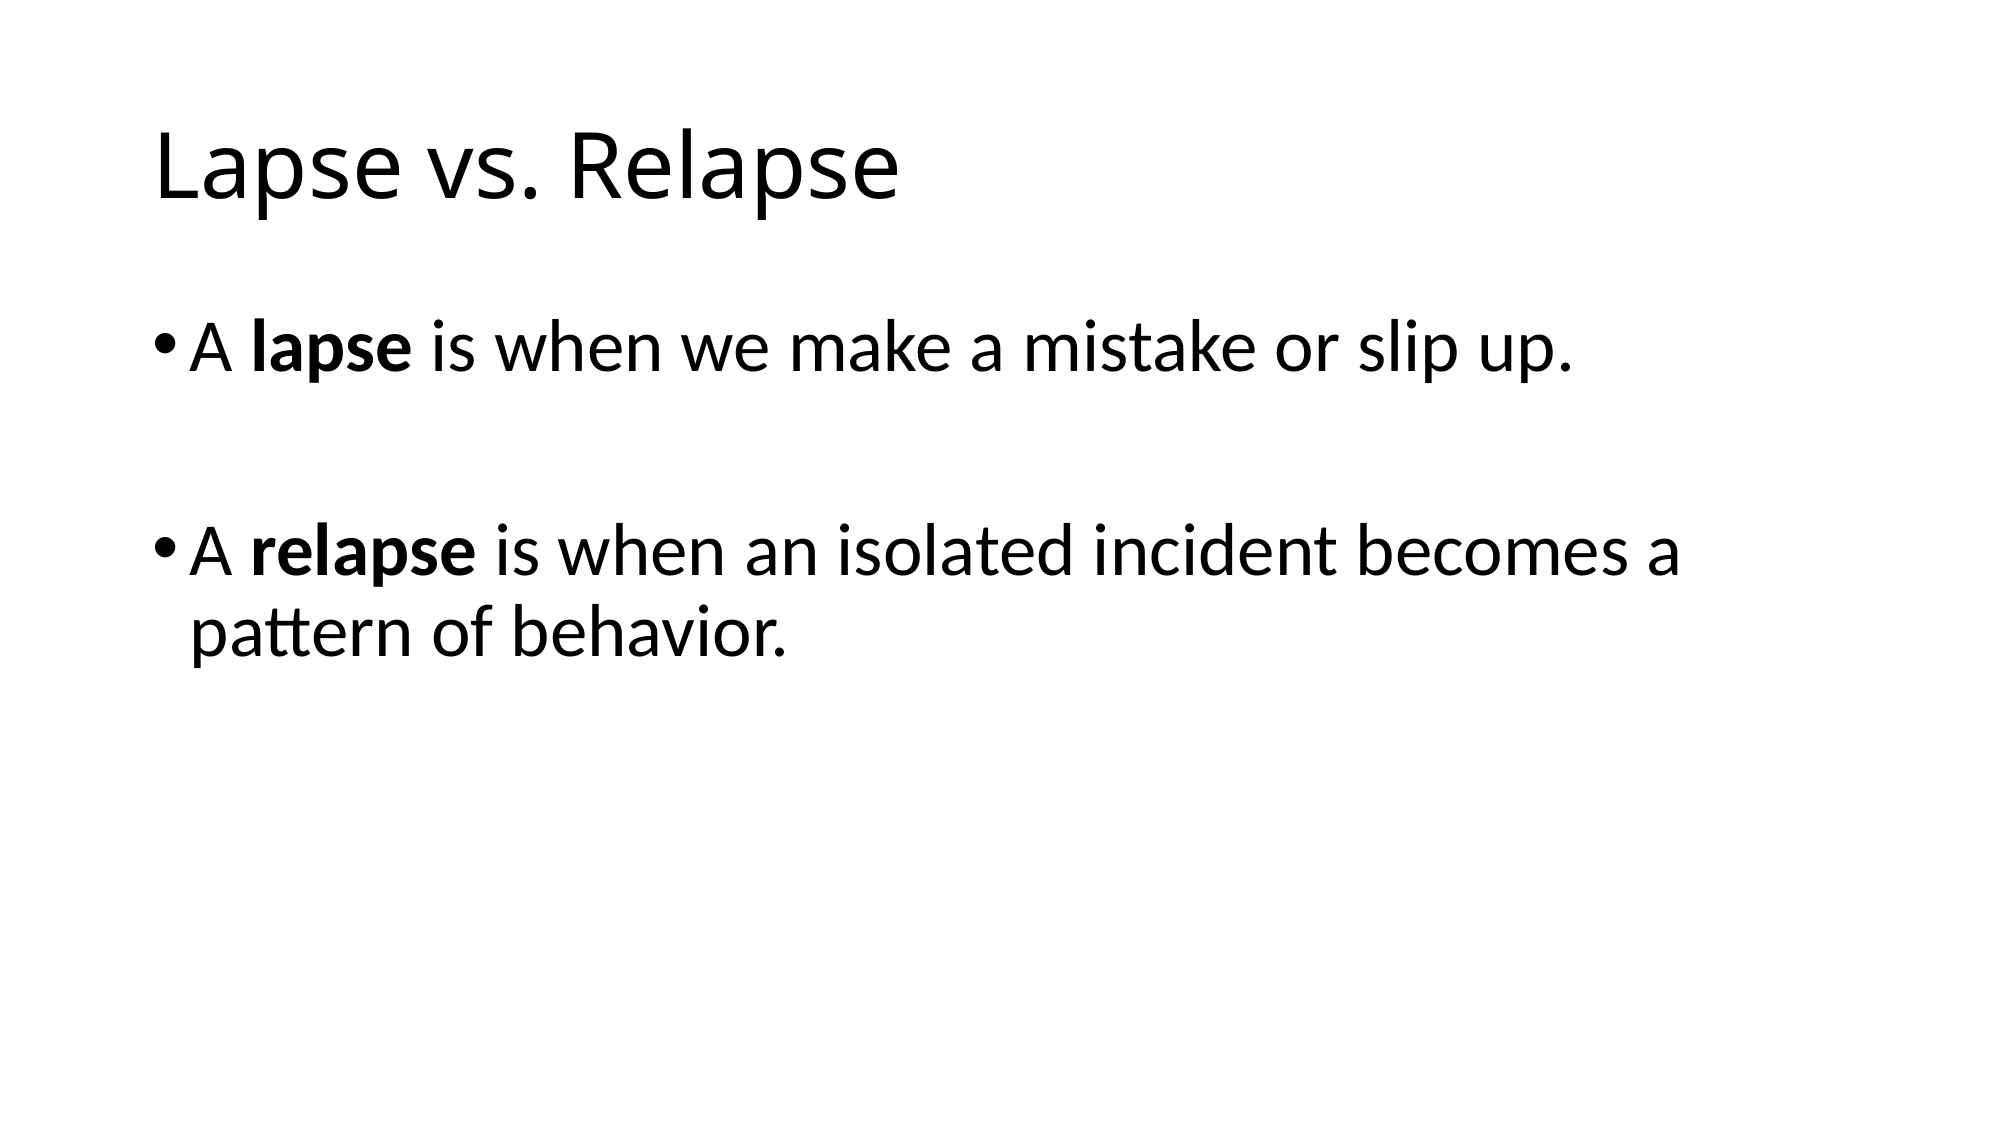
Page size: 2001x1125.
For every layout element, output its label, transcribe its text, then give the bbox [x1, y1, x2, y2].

list A lapse is when we make a mistake or slip up. A relapse is when an isolated incident becomes a pattern of behavior. [137, 299, 1863, 1014]
title Lapse vs. Relapse [137, 59, 1863, 278]
